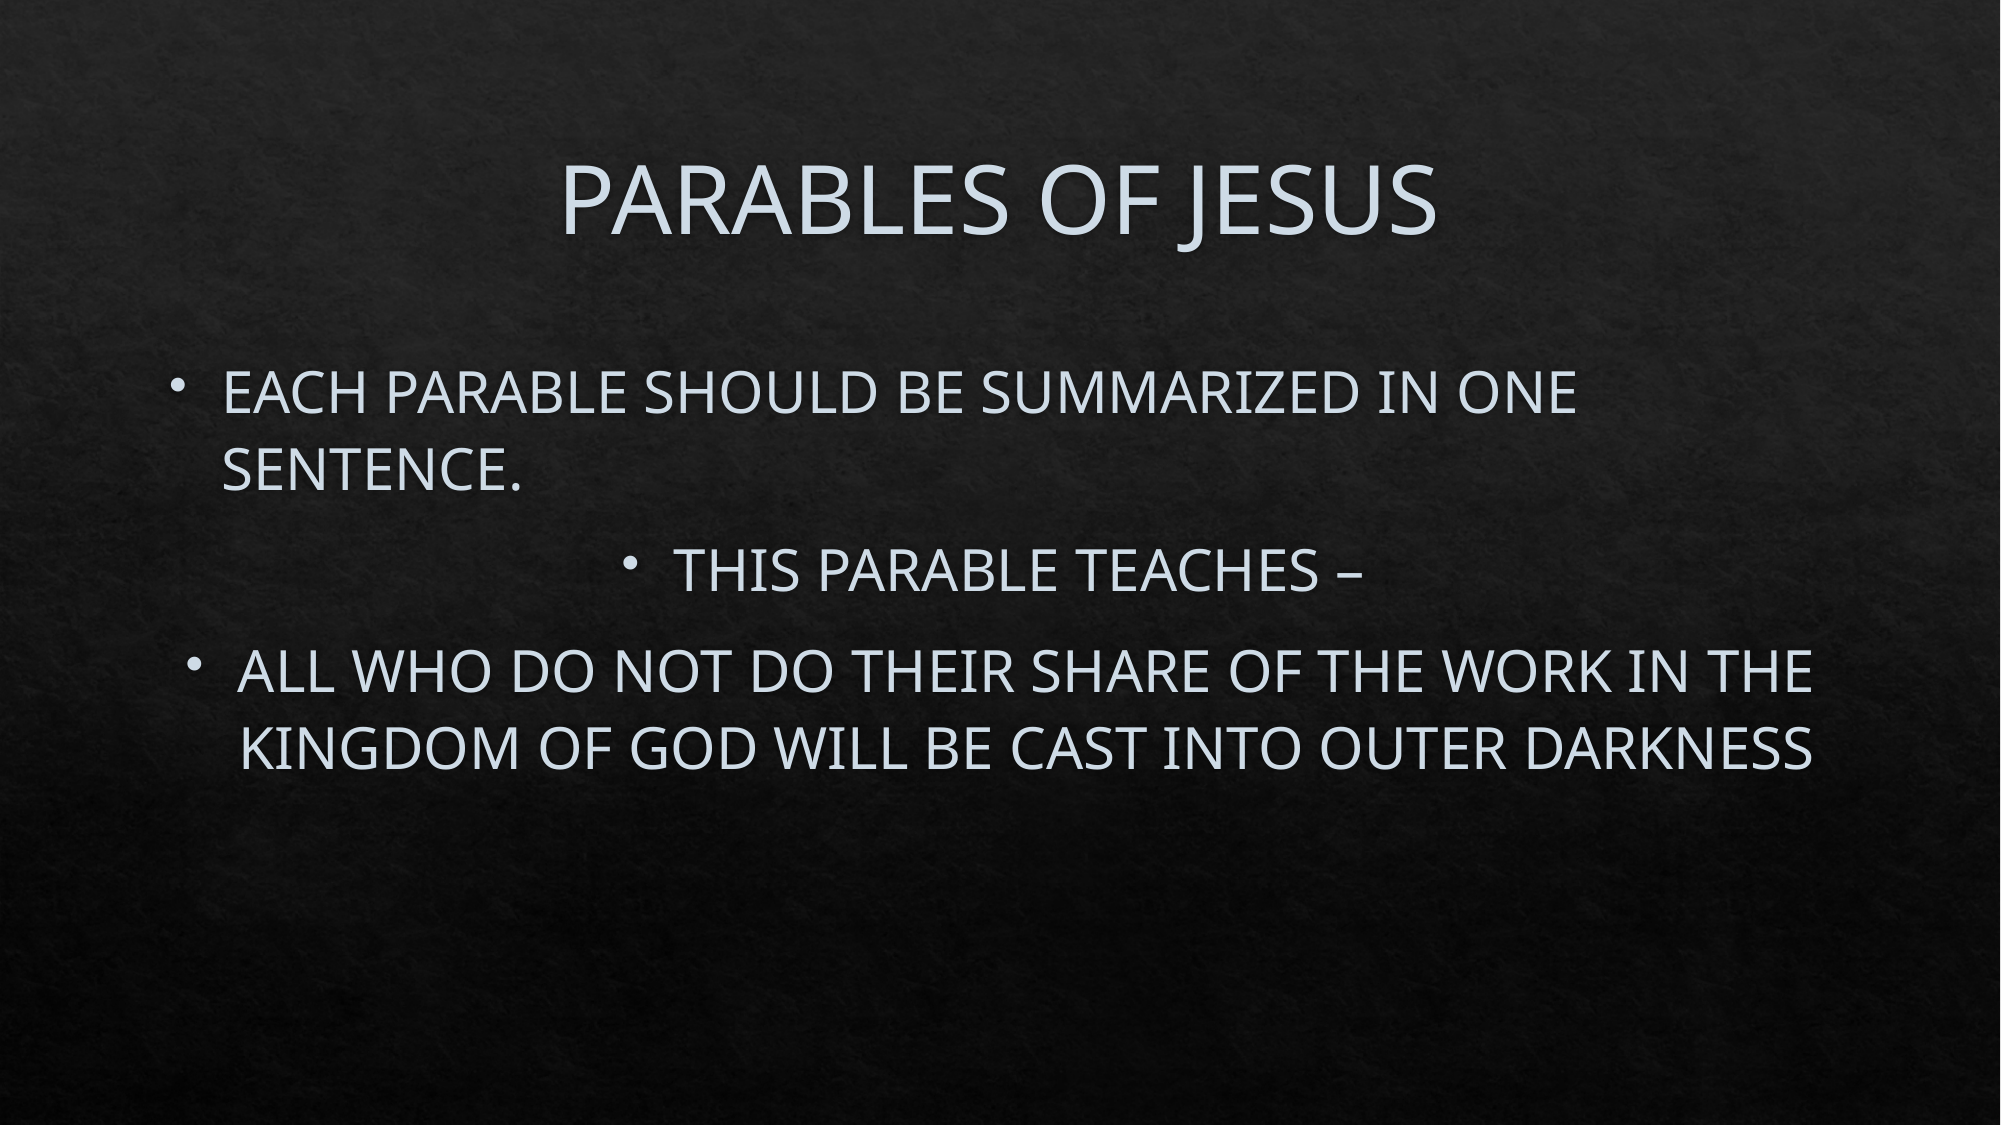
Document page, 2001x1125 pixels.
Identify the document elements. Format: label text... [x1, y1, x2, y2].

title PARABLES OF JESUS [149, 99, 1849, 307]
list EACH PARABLE SHOULD BE SUMMARIZED IN ONE SENTENCE. THIS PARABLE TEACHES – ALL WHO DO NOT DO THEIR SHARE OF THE WORK IN THE KINGDOM OF GOD WILL BE CAST INTO OUTER DARKNESS [149, 340, 1849, 950]
